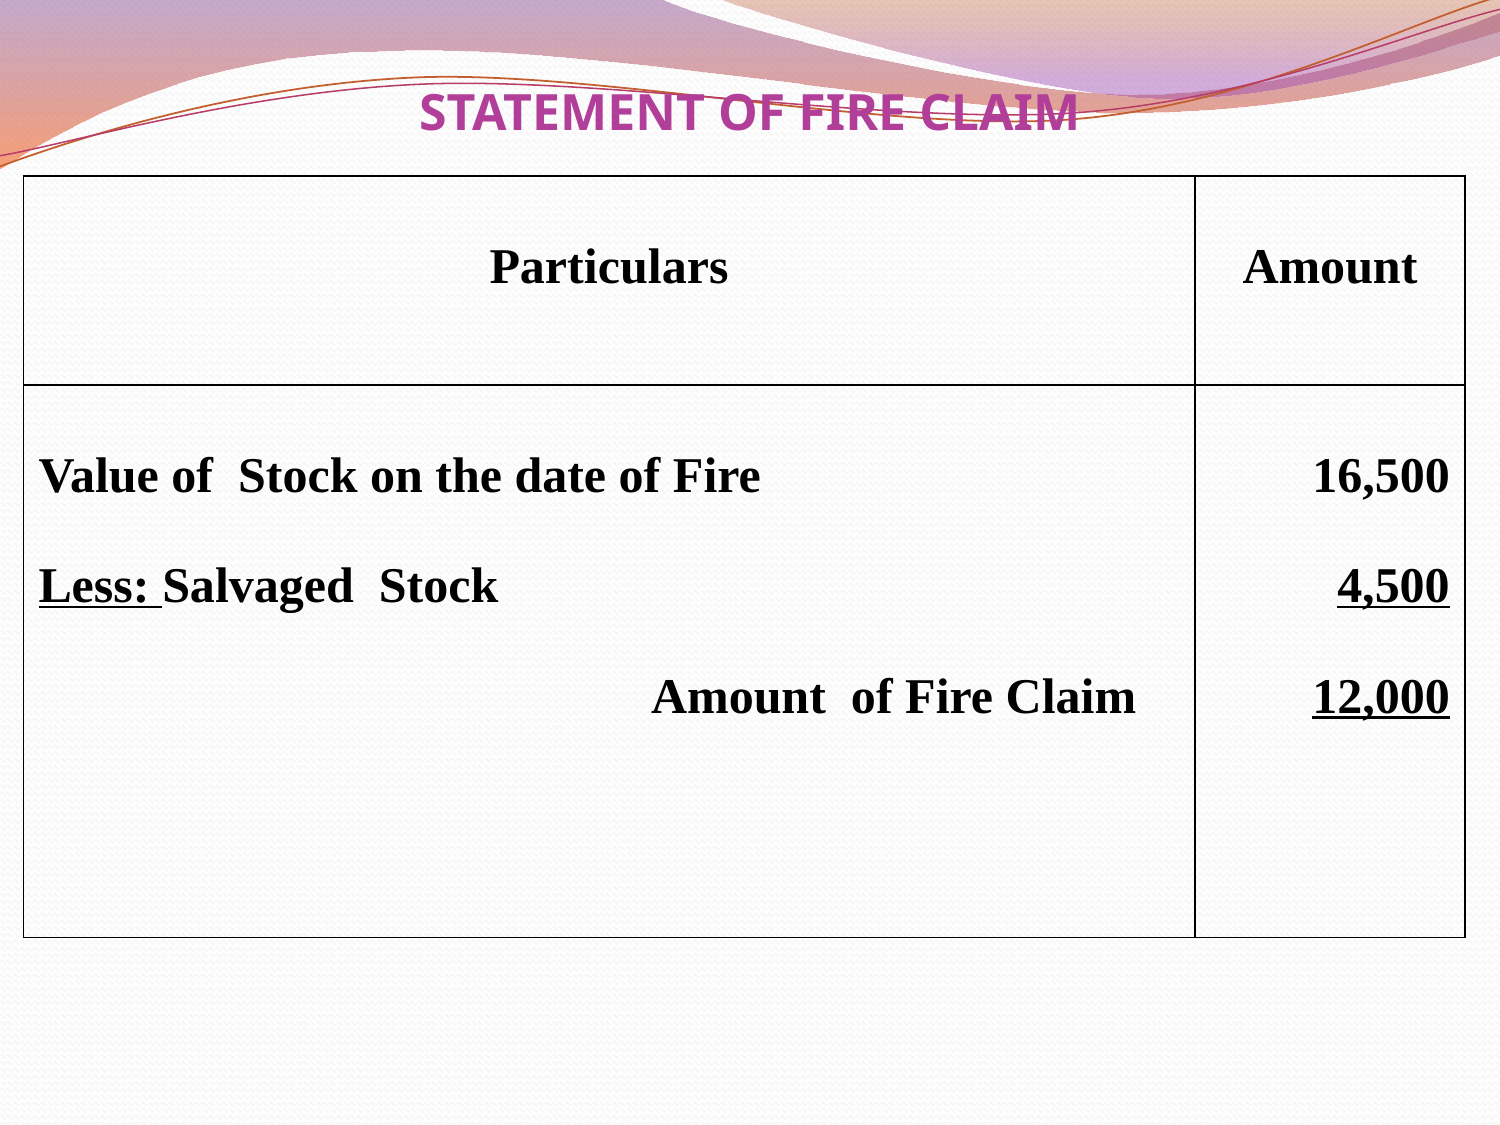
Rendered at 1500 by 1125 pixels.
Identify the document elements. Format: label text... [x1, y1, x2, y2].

table_header Amount [1196, 177, 1464, 384]
table_cell Value of Stock on the date of Fire Less: Salvaged Stock Amount of Fire Claim [24, 386, 1194, 937]
table_cell 16,500 4,500 12,000 [1196, 386, 1464, 937]
title STATEMENT OF FIRE CLAIM [75, 35, 1425, 141]
table_header Particulars [24, 177, 1194, 384]
